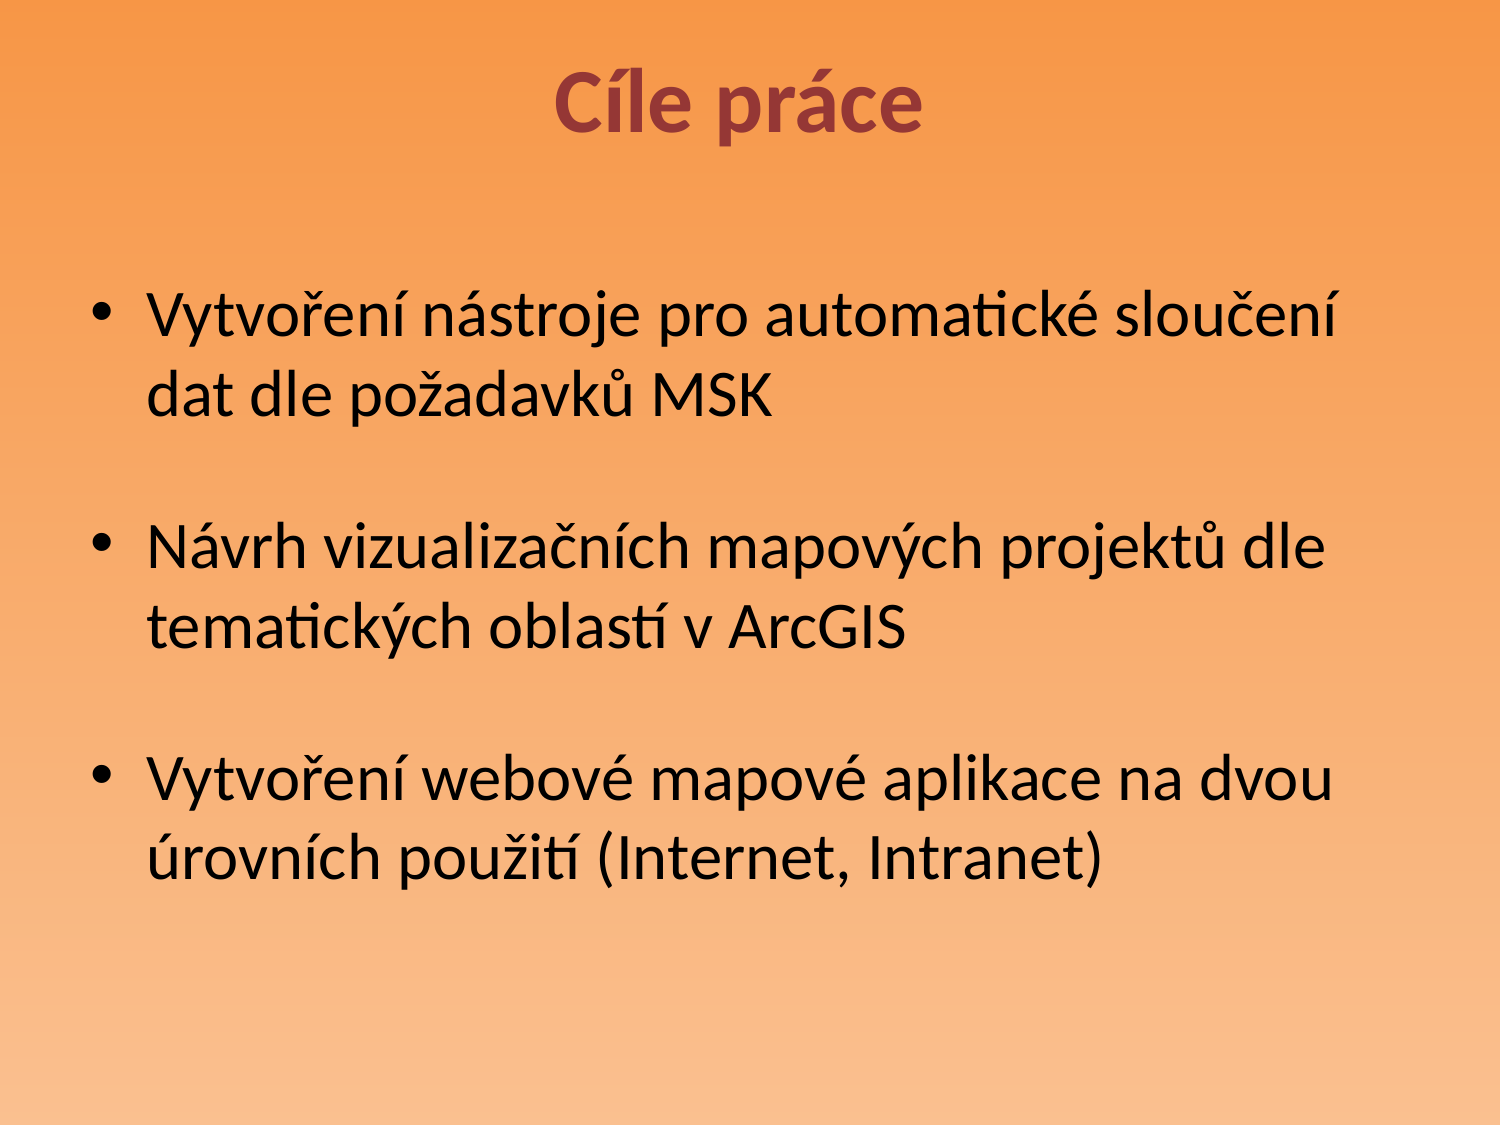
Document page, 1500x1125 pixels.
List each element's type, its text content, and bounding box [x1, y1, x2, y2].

list Vytvoření nástroje pro automatické sloučení dat dle požadavků MSK Návrh vizualizačních mapových projektů dle tematických oblastí v ArcGIS Vytvoření webové mapové aplikace na dvou úrovních použití (Internet, Intranet) [75, 262, 1425, 1005]
title Cíle práce [64, 2, 1415, 190]
